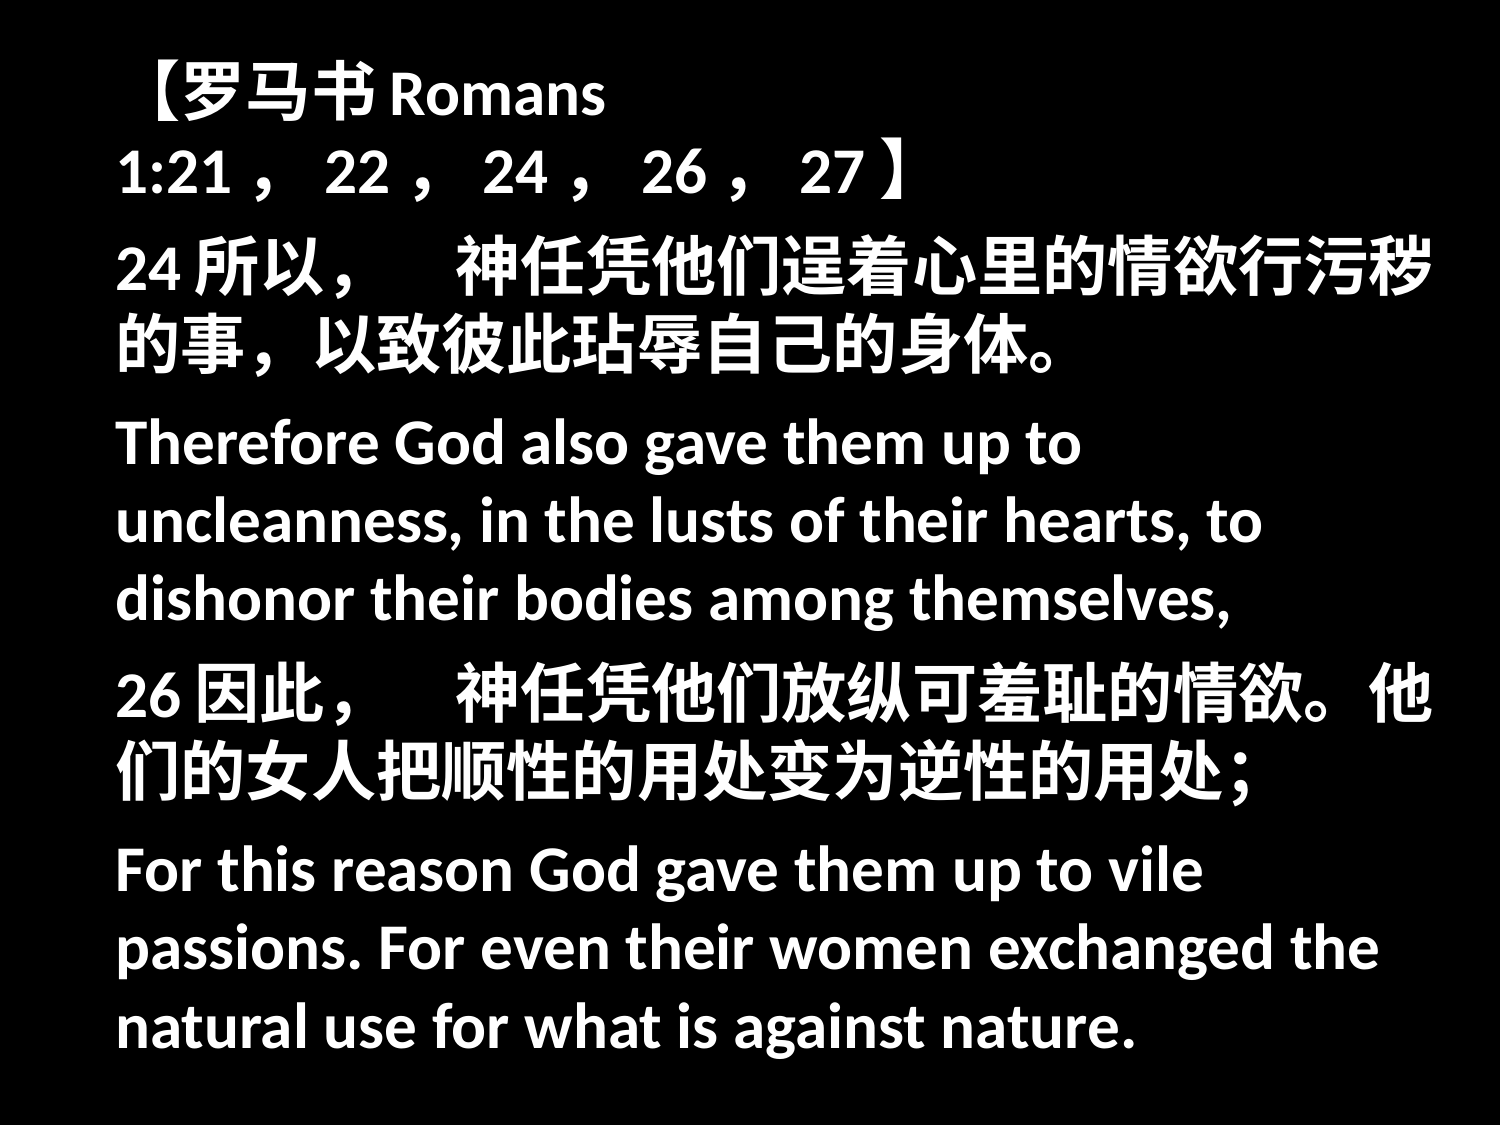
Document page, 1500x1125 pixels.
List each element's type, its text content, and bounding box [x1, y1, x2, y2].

subtitle 【罗马书Romans 1:21，22，24，26，27】 24所以， 神任凭他们逞着心里的情欲行污秽的事，以致彼此玷辱自己的身体。 Therefore God also gave them up to uncleanness, in the lusts of their hearts, to dishonor their bodies among themselves, 26因此， 神任凭他们放纵可羞耻的情欲。他们的女人把顺性的用处变为逆性的用处； For this reason God gave them up to vile passions. For even their women exchanged the natural use for what is against nature. [100, 42, 1459, 1083]
